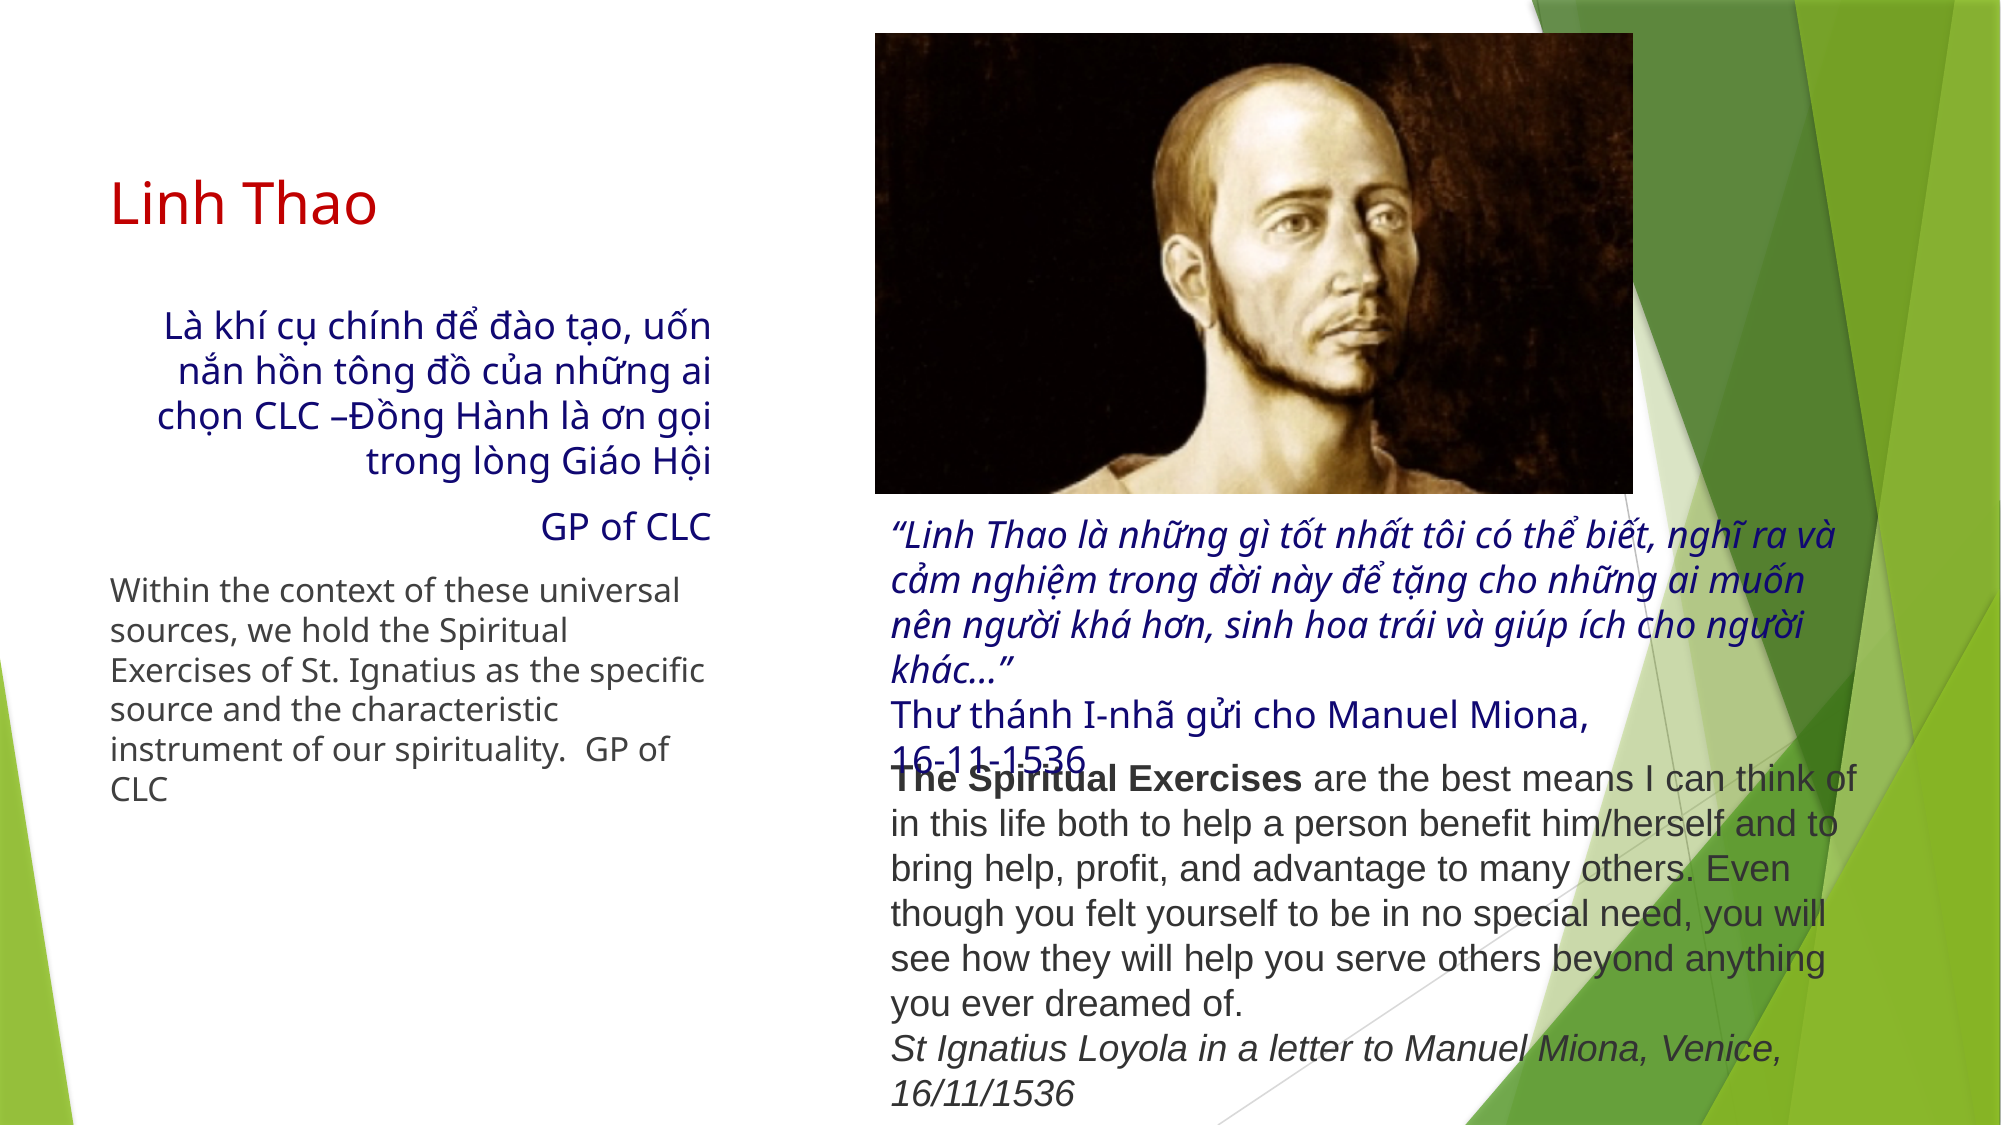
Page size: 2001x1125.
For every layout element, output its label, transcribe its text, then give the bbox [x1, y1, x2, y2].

list Là khí cụ chính để đào tạo, uốn nắn hồn tông đồ của những ai chọn CLC –Đồng Hành là ơn gọi trong lòng Giáo Hội GP of CLC Within the context of these universal sources, we hold the Spiritual Exercises of St. Ignatius as the specific source and the characteristic instrument of our spirituality. GP of CLC [94, 294, 728, 831]
text_box “Linh Thao là những gì tốt nhất tôi có thể biết, nghĩ ra và cảm nghiệm trong đời này để tặng cho những ai muốn nên người khá hơn, sinh hoa trái và giúp ích cho người khác...” Thư thánh I-nhã gửi cho Manuel Miona, 16-11-1536 [875, 503, 1876, 789]
text_box The Spiritual Exercises are the best means I can think of in this life both to help a person benefit him/herself and to bring help, profit, and advantage to many others. Even though you felt yourself to be in no special need, you will see how they will help you serve others beyond anything you ever dreamed of. St Ignatius Loyola in a letter to Manuel Miona, Venice, 16/11/1536 [875, 789, 1876, 1121]
picture [875, 33, 1634, 494]
title Linh Thao [94, 33, 728, 244]
